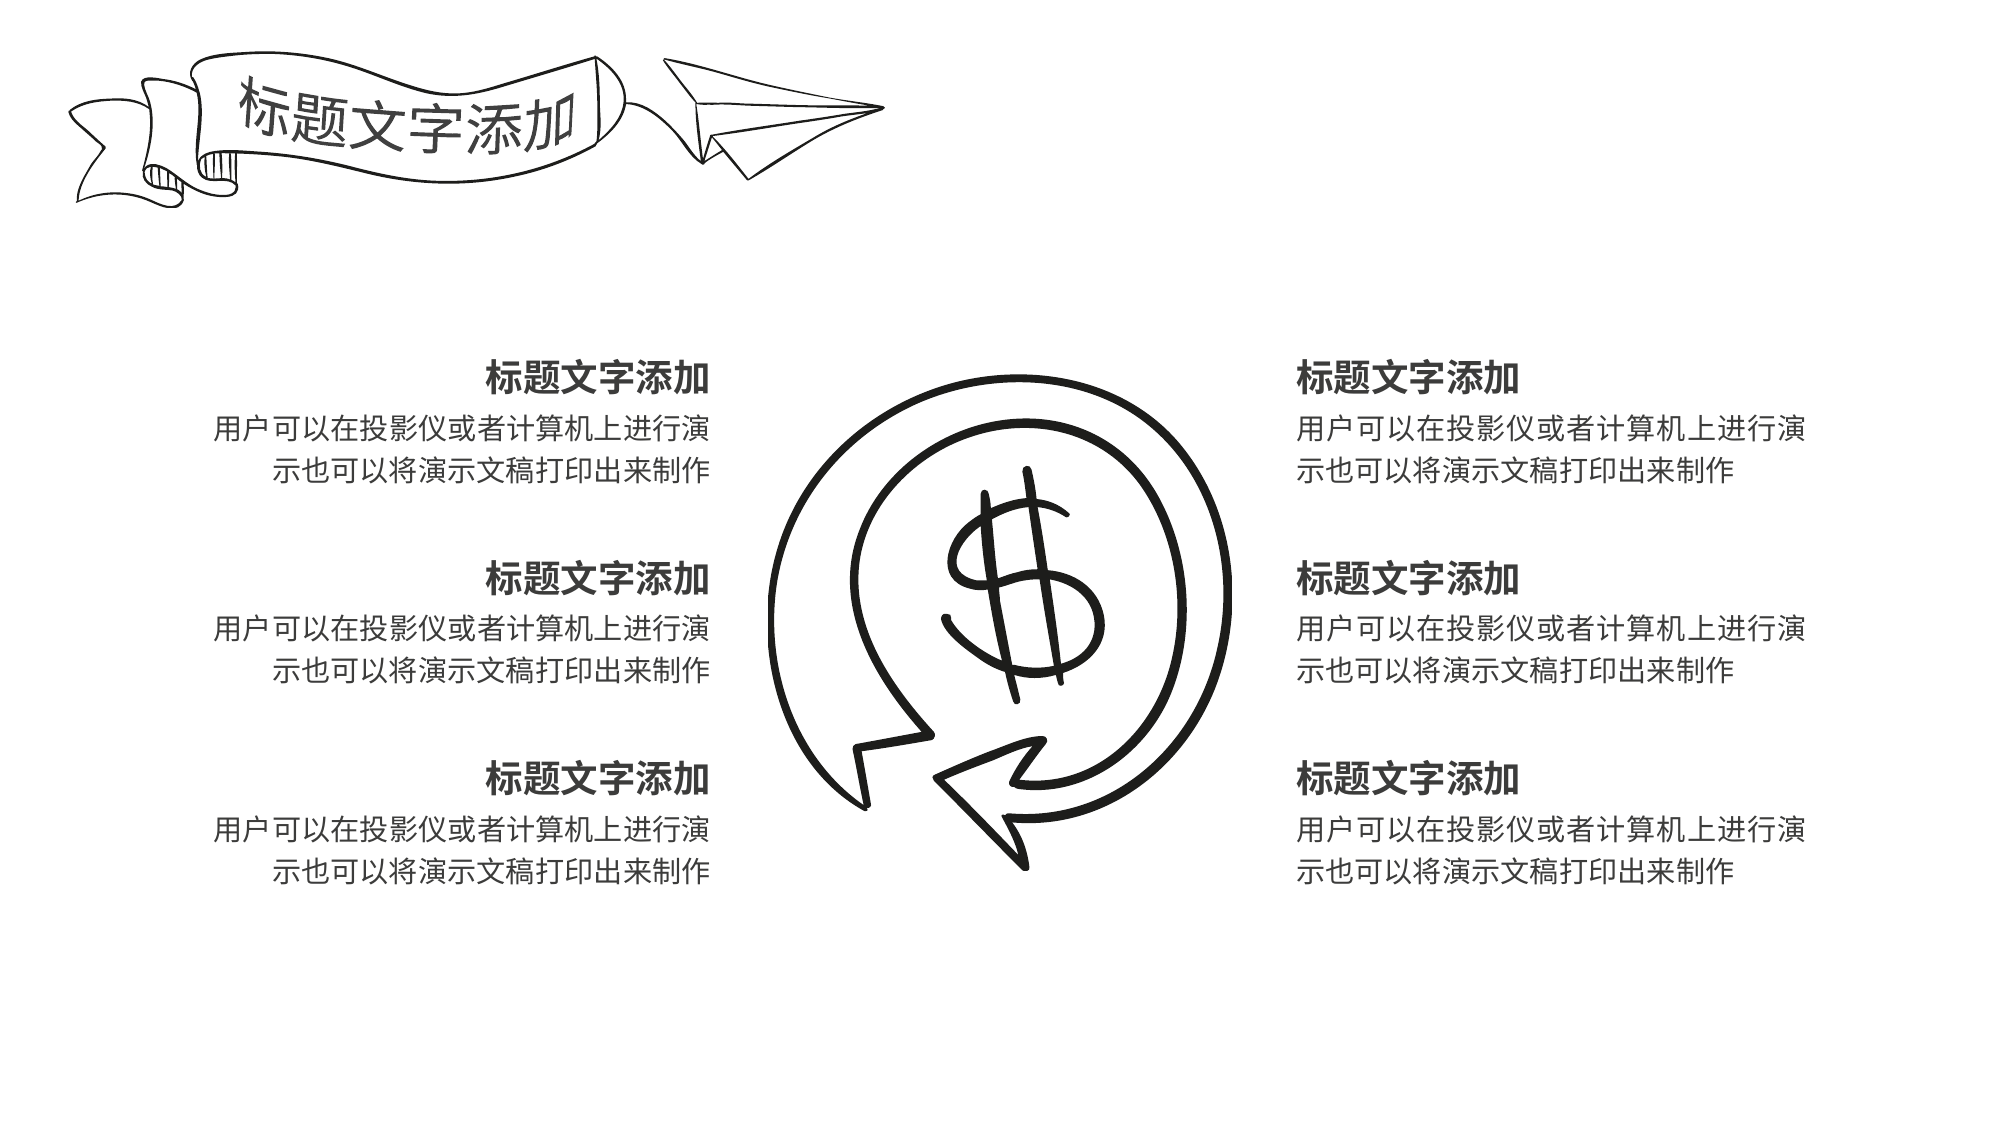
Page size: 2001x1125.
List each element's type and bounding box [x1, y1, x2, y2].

text_box [1281, 538, 1822, 697]
picture [768, 372, 1232, 871]
text_box [67, 50, 886, 208]
text_box [185, 738, 726, 897]
text_box [1281, 337, 1822, 496]
text_box [1281, 738, 1822, 897]
text_box [185, 538, 726, 697]
text_box [185, 337, 726, 496]
